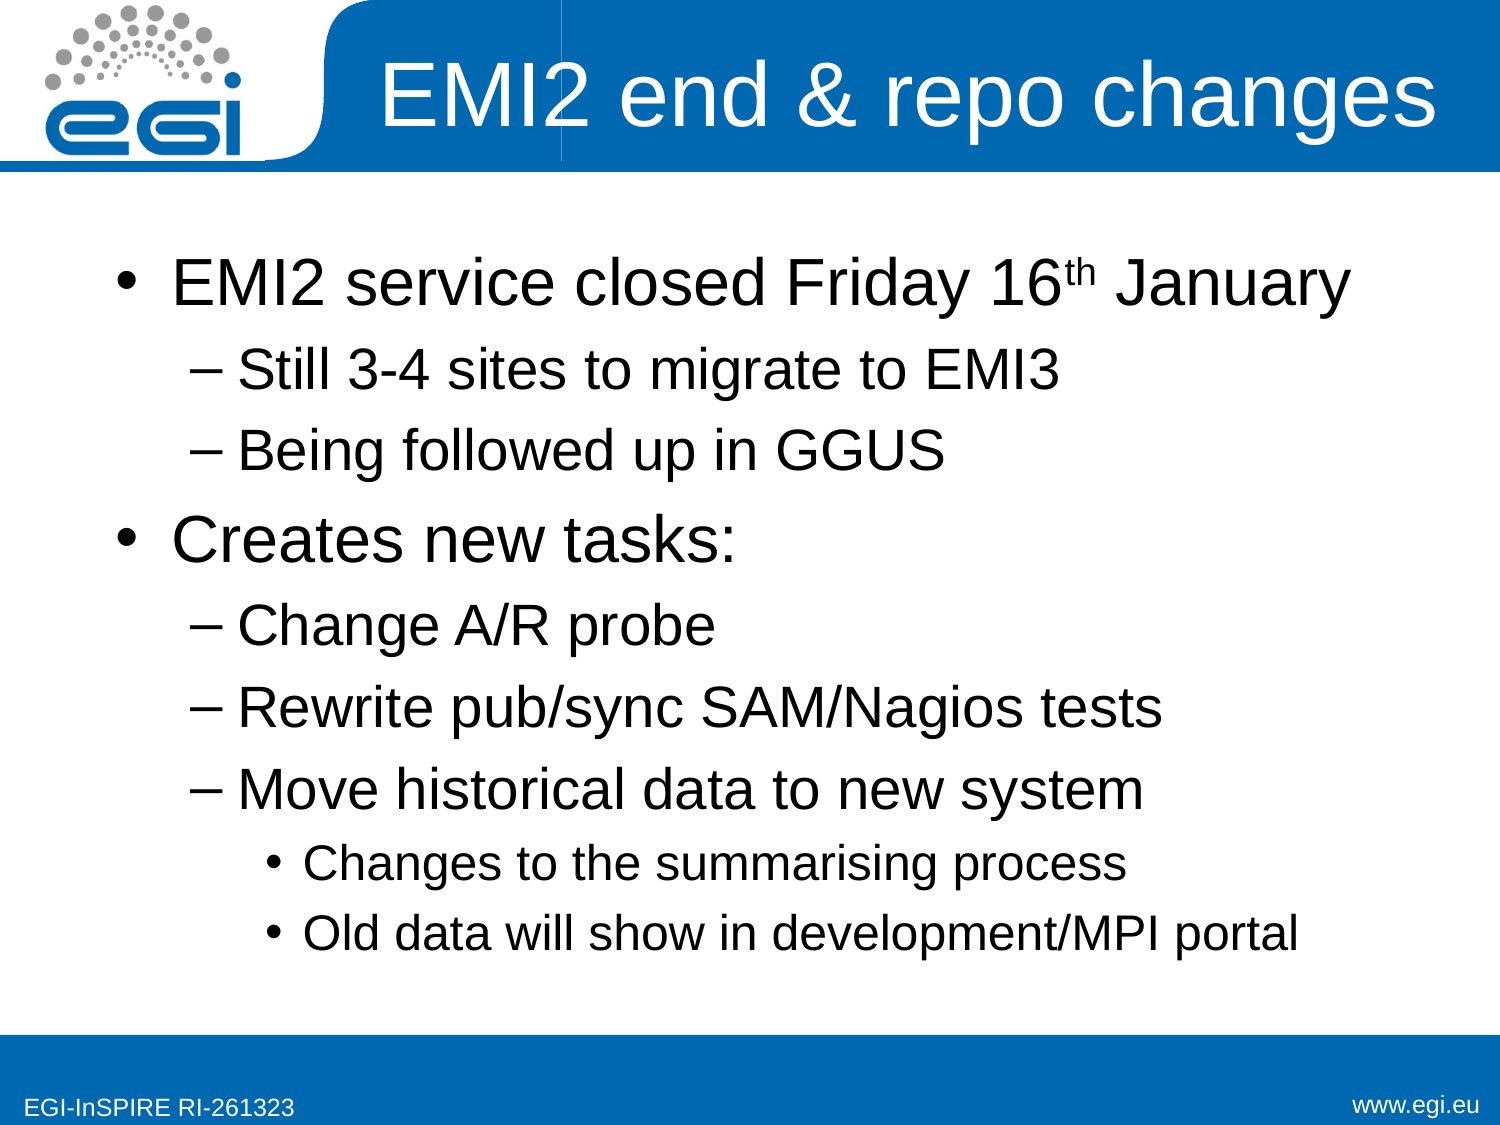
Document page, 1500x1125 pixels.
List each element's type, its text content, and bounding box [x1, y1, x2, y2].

list EMI2 service closed Friday 16th January Still 3-4 sites to migrate to EMI3 Being followed up in GGUS Creates new tasks: Change A/R probe Rewrite pub/sync SAM/Nagios tests Move historical data to new system Changes to the summarising process Old data will show in development/MPI portal [100, 231, 1425, 975]
title EMI2 end & repo changes [348, 19, 1471, 161]
picture [0, 0, 265, 161]
